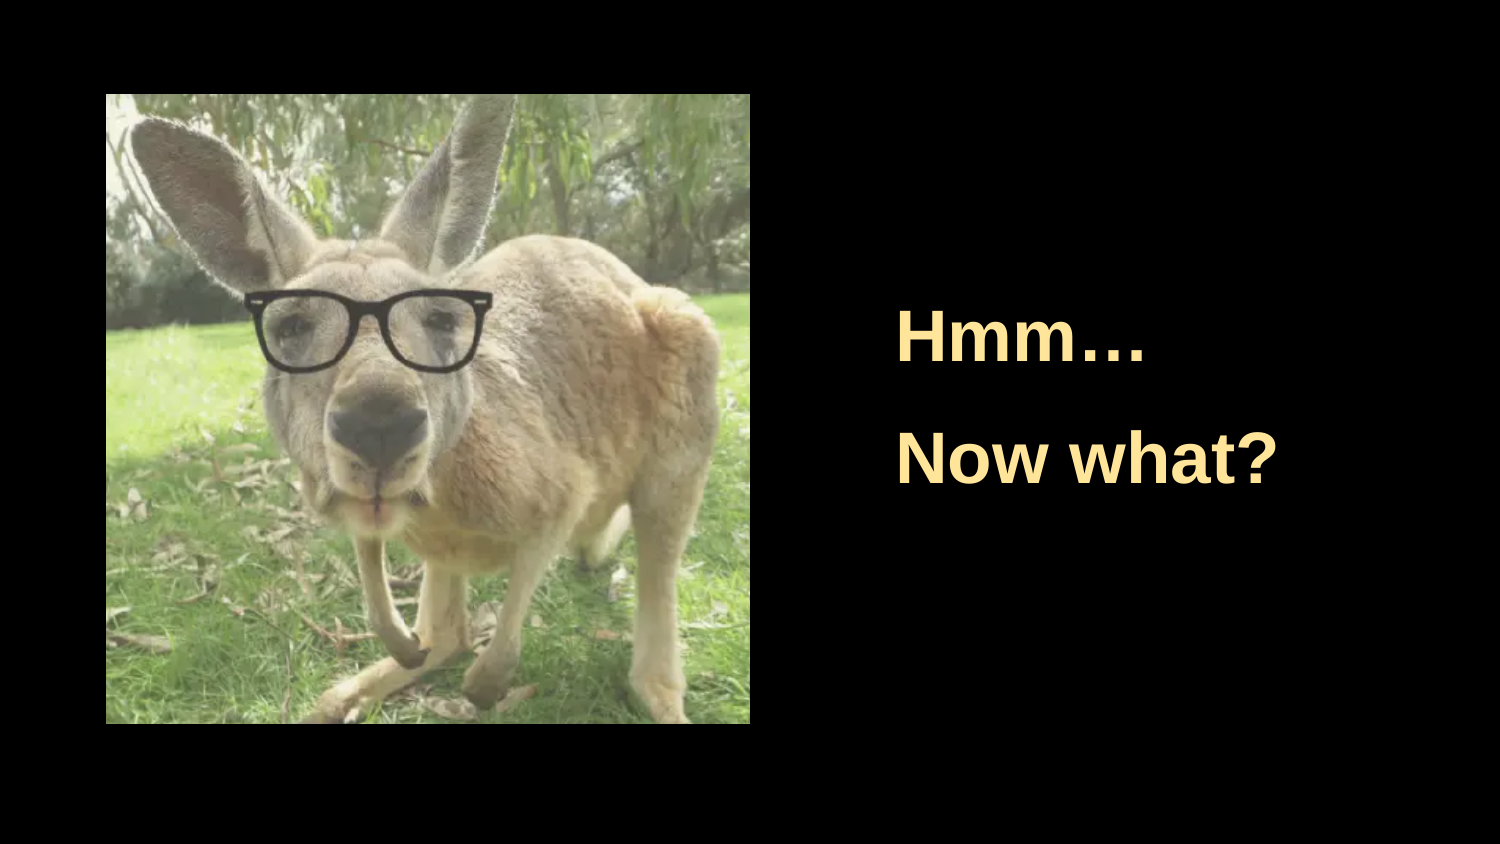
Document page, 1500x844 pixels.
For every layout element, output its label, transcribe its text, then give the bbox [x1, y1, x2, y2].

text_box Hmm… Now what? [805, 273, 1426, 514]
picture [105, 94, 751, 724]
